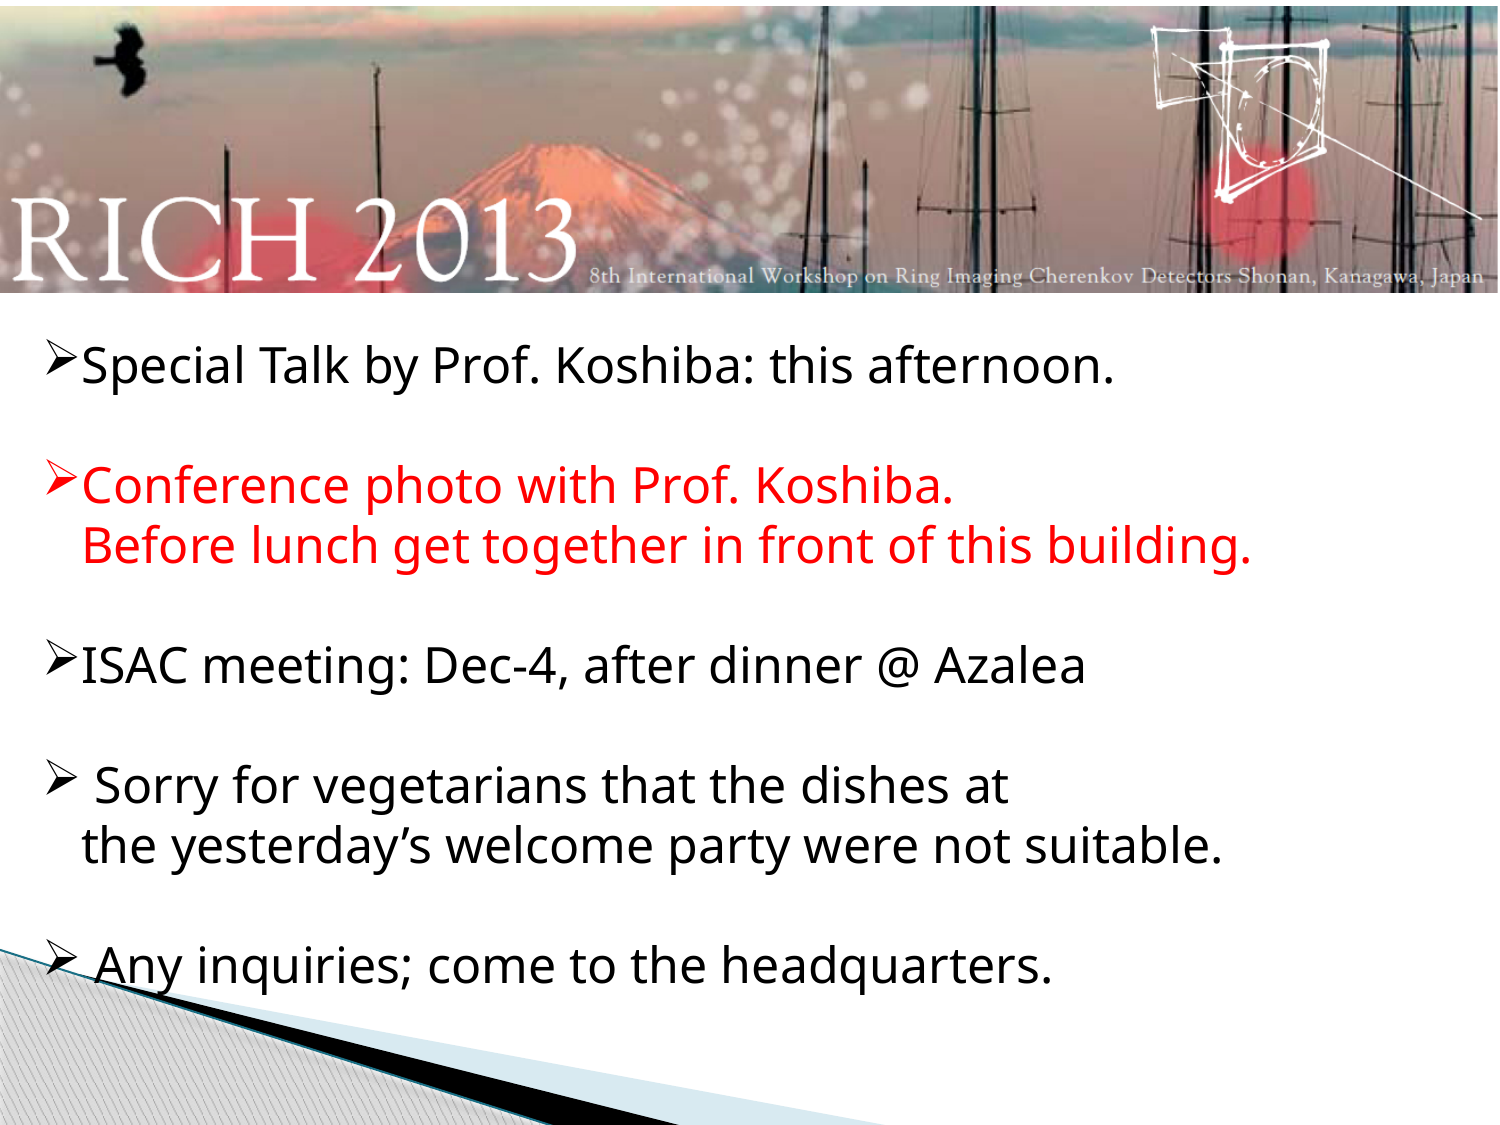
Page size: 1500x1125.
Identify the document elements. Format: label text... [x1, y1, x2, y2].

picture [0, 6, 1500, 293]
text_box Special Talk by Prof. Koshiba: this afternoon. Conference photo with Prof. Koshiba. Before lunch get together in front of this building. ISAC meeting: Dec-4, after dinner @ Azalea Sorry for vegetarians that the dishes at the yesterday’s welcome party were not suitable. Any inquiries; come to the headquarters. [27, 326, 1451, 1061]
